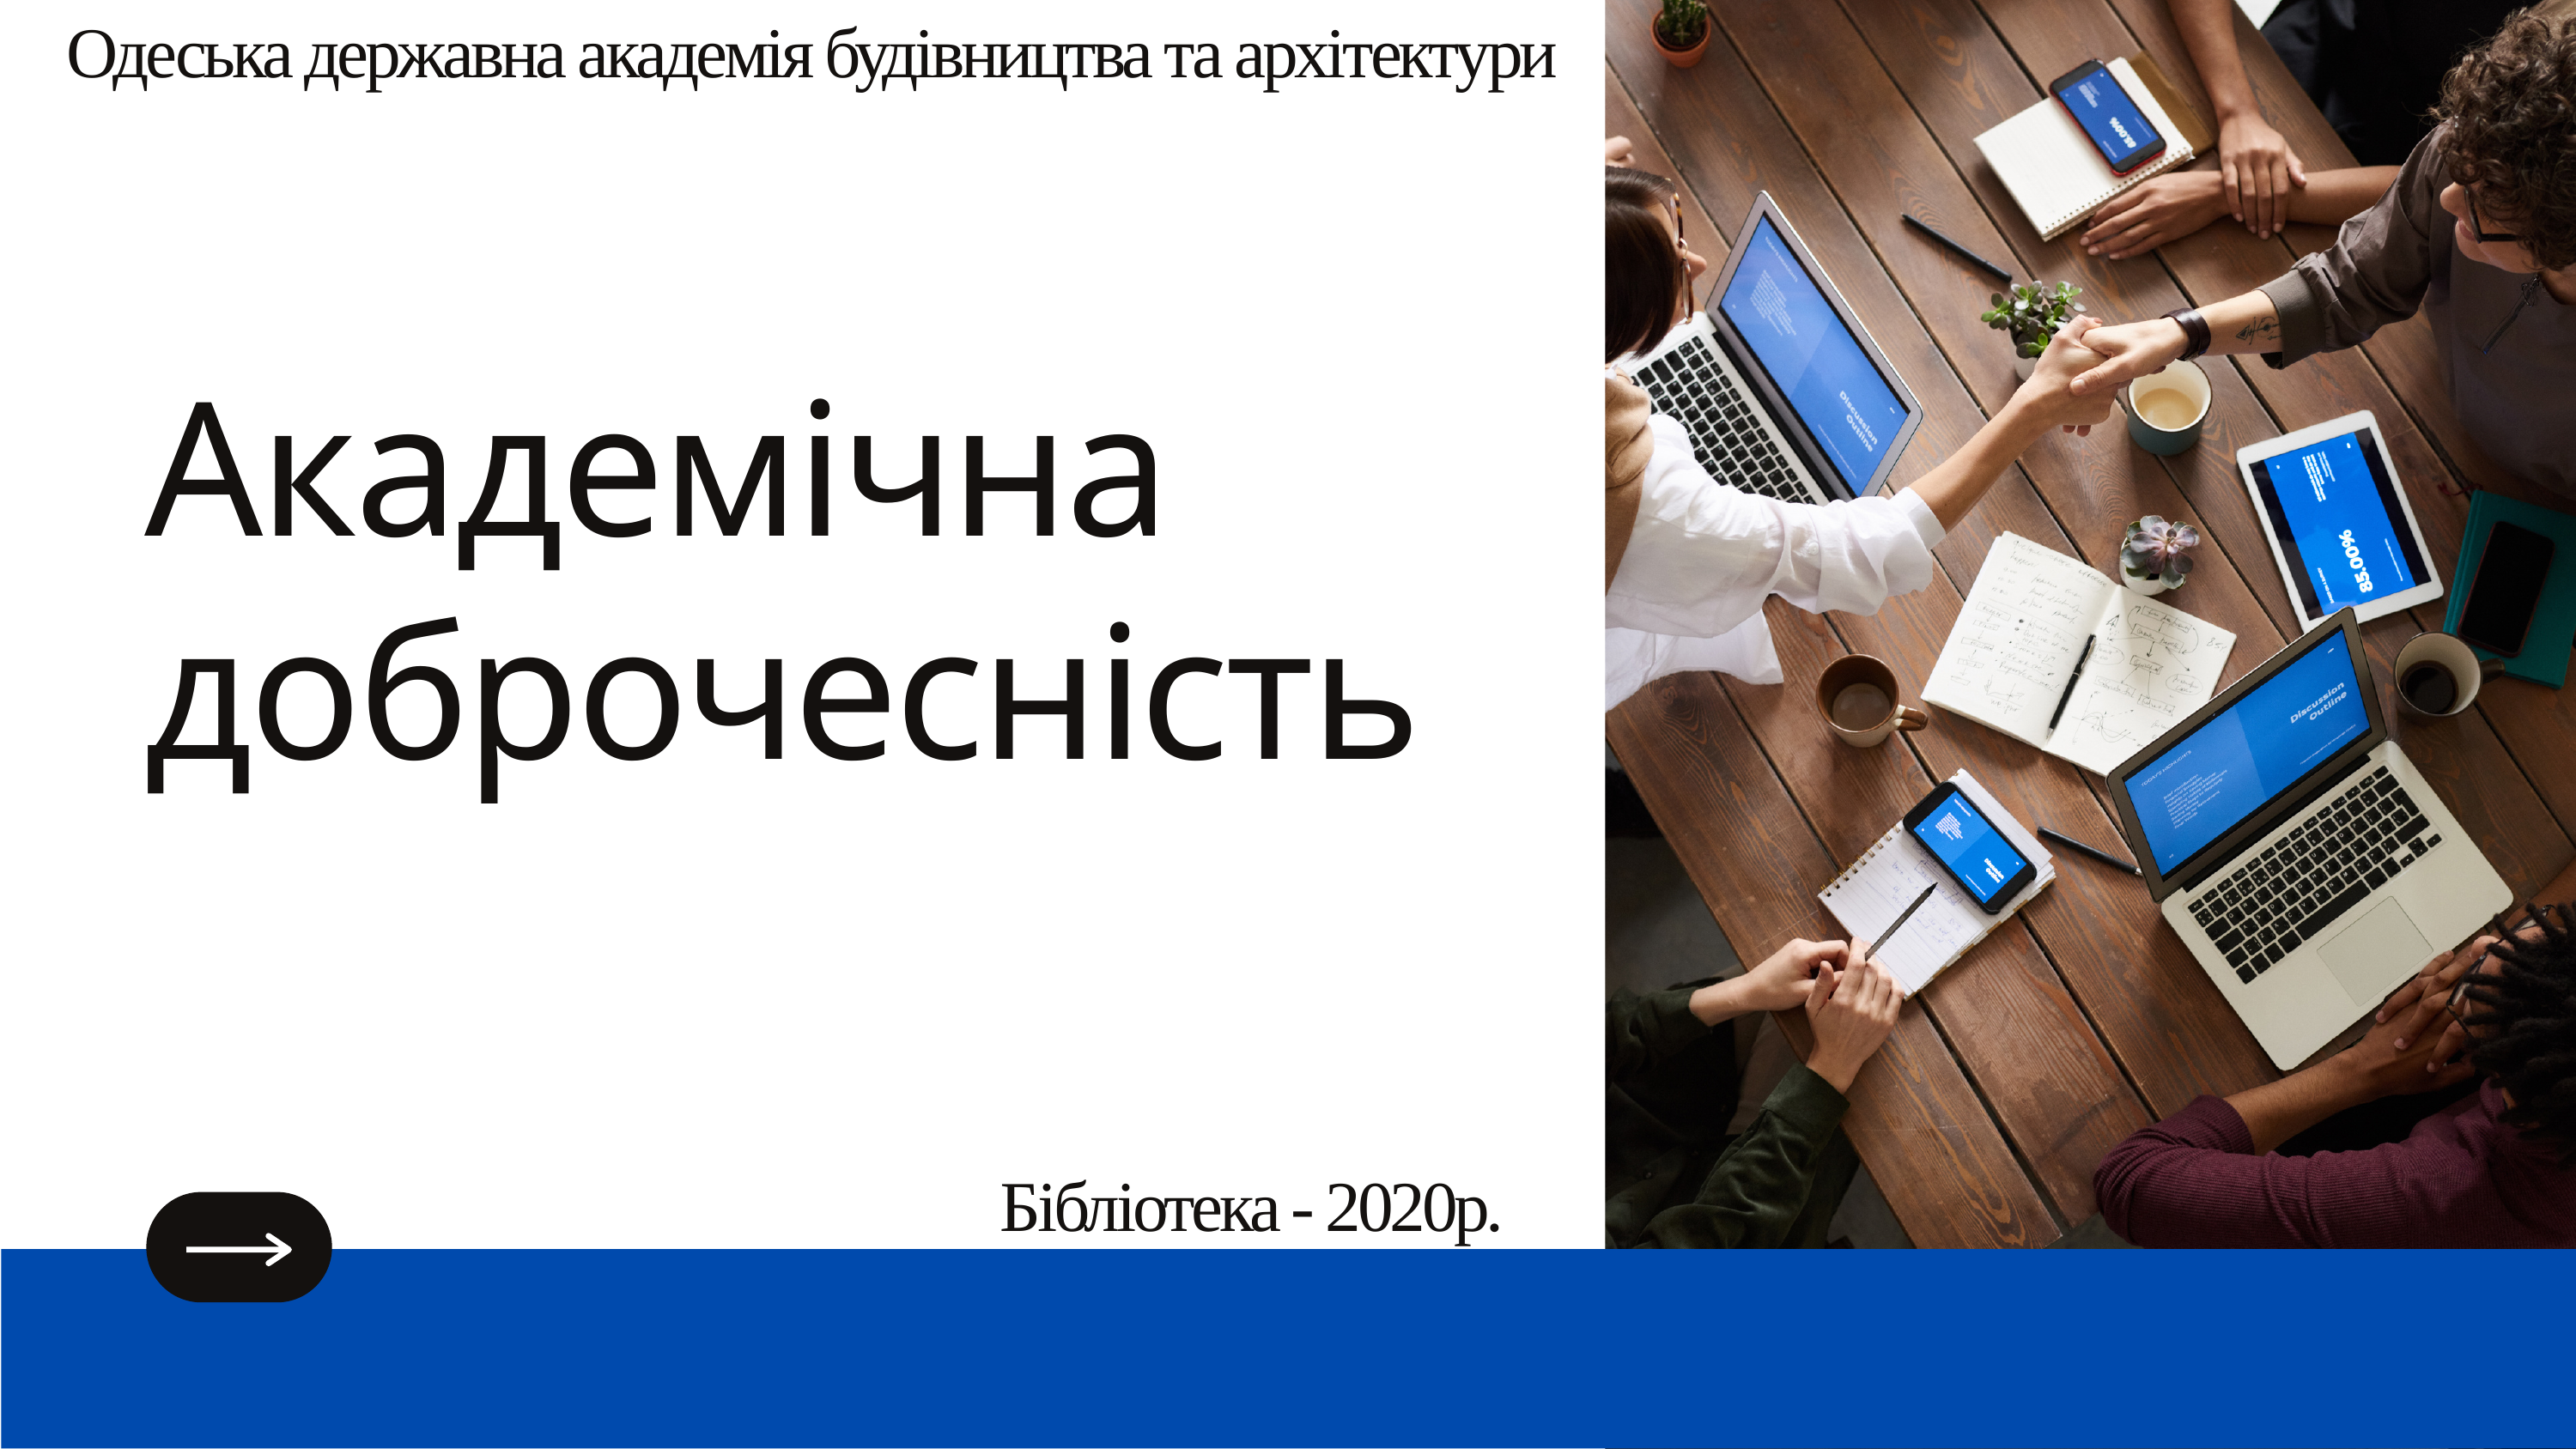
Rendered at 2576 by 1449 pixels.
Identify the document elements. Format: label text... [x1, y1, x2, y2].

text_box Бібліотека - 2020р. [987, 1153, 1589, 1252]
text_box Одеська державна академія будівництва та архітектури [53, 0, 1600, 99]
text_box [1, 1249, 1600, 1449]
text_box Академічна доброчесність [144, 349, 1502, 797]
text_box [144, 1190, 334, 1304]
picture [1605, 0, 2576, 1449]
